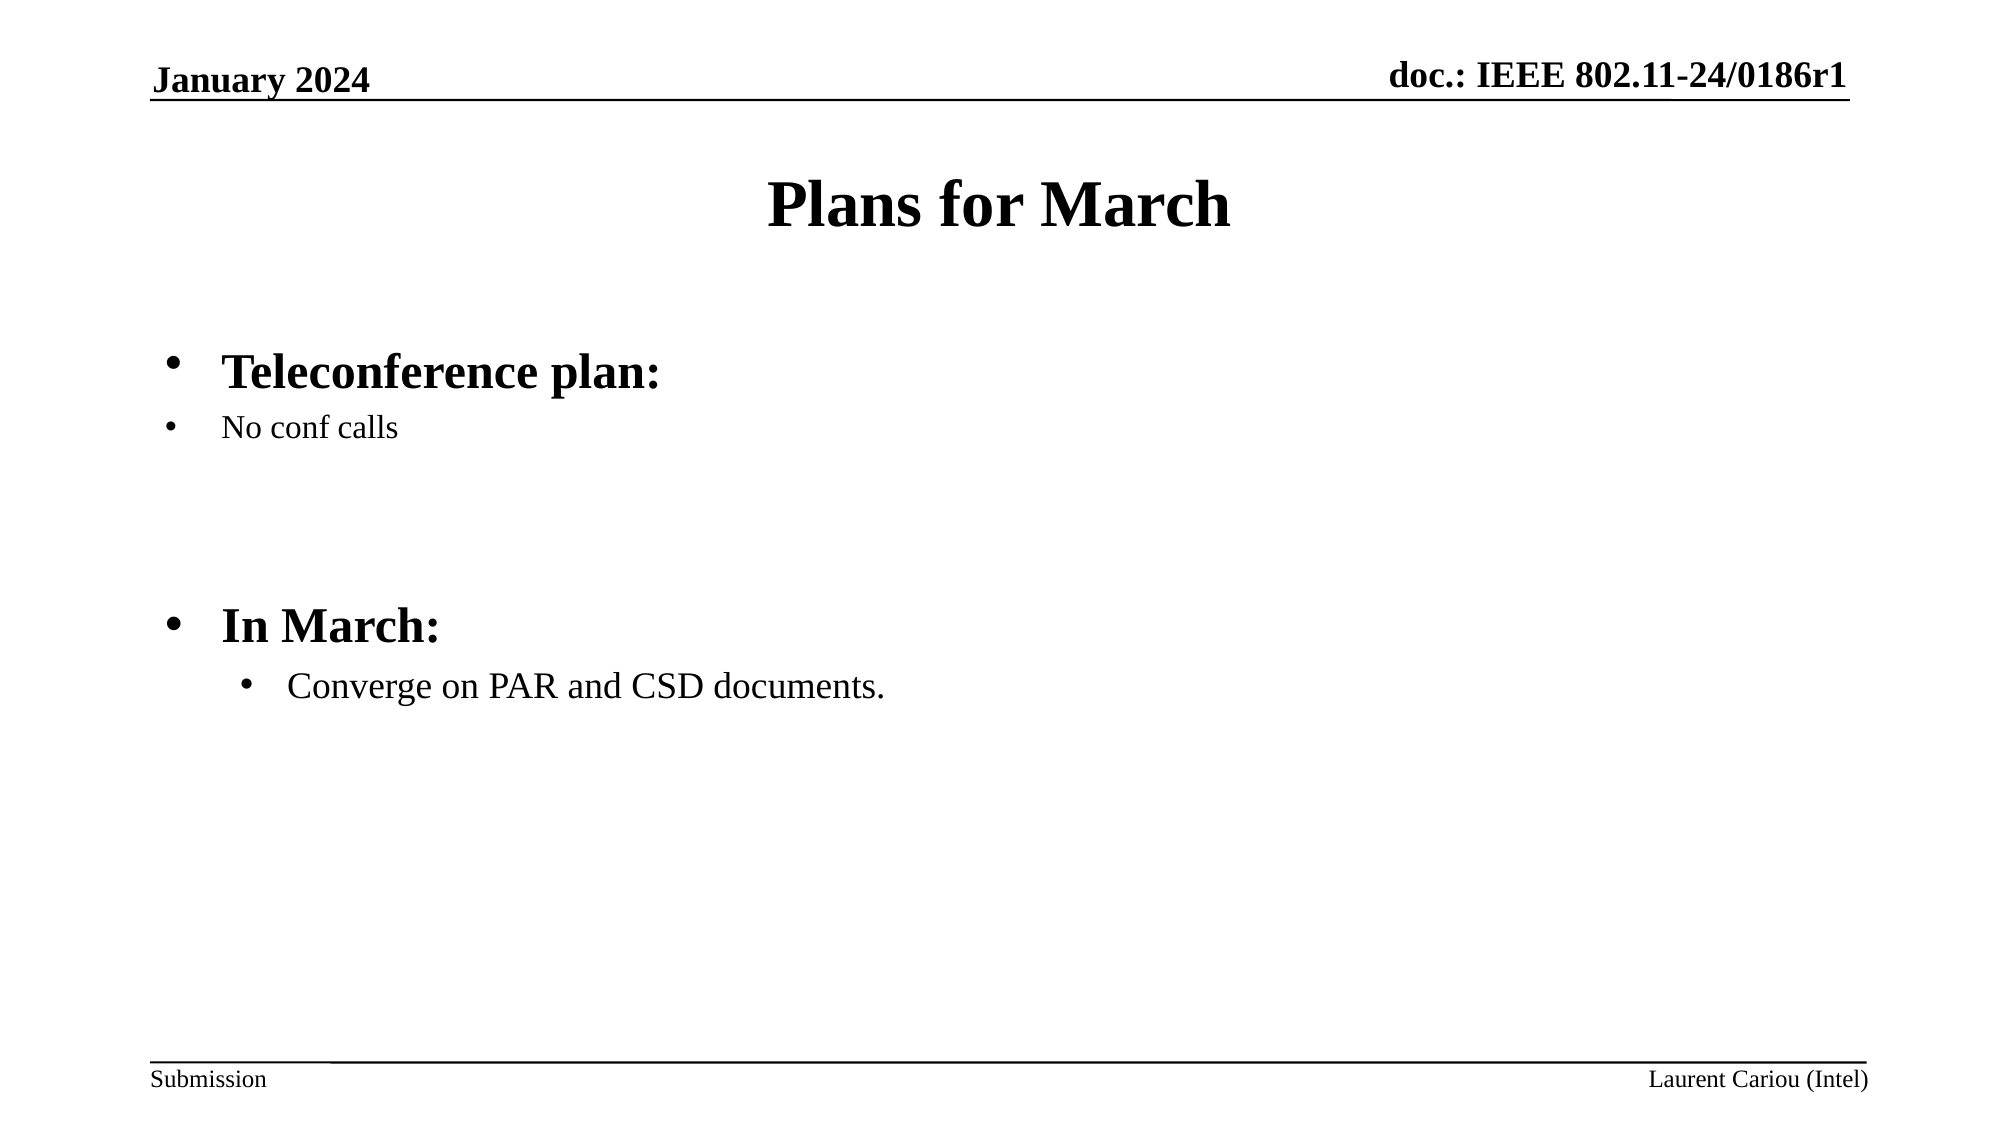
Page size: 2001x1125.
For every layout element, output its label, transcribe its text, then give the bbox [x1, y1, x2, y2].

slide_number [152, 54, 373, 101]
title Plans for March [149, 112, 1851, 288]
list Teleconference plan: No conf calls In March: Converge on PAR and CSD documents. [149, 337, 1851, 1013]
footer Laurent Cariou (Intel) [1644, 1061, 1869, 1093]
